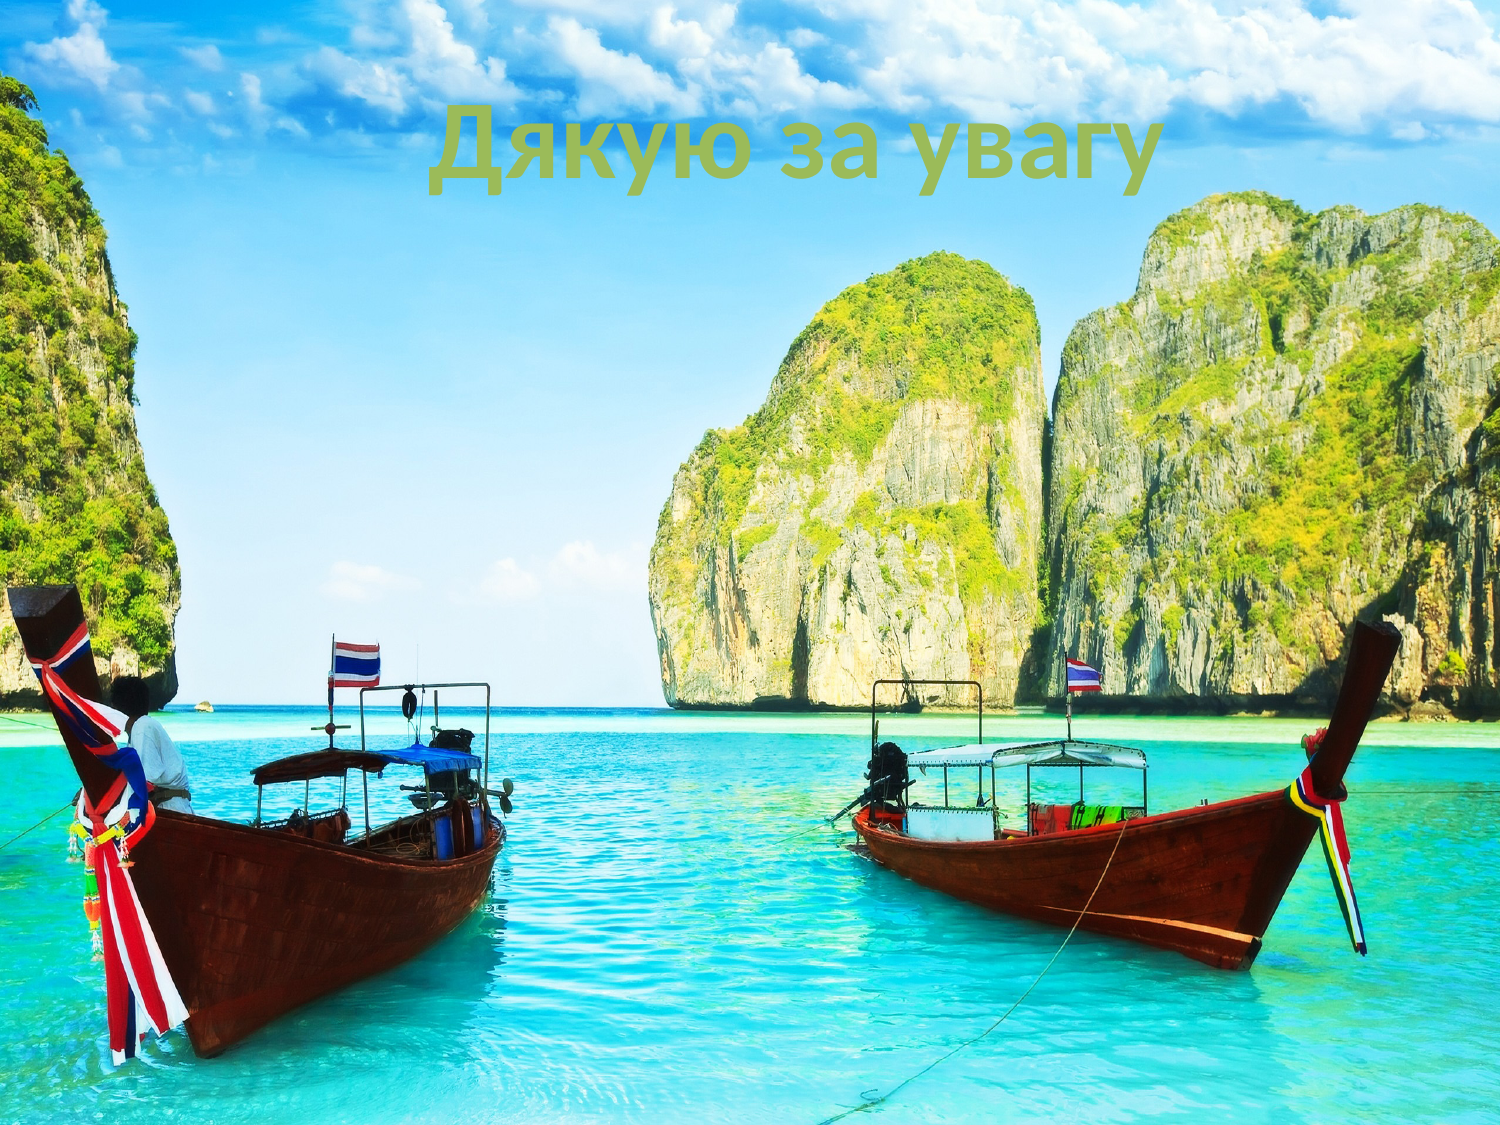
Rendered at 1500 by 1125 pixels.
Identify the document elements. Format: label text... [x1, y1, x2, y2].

text_box Дякую за увагу [413, 58, 1182, 209]
picture [0, 0, 1500, 1125]
